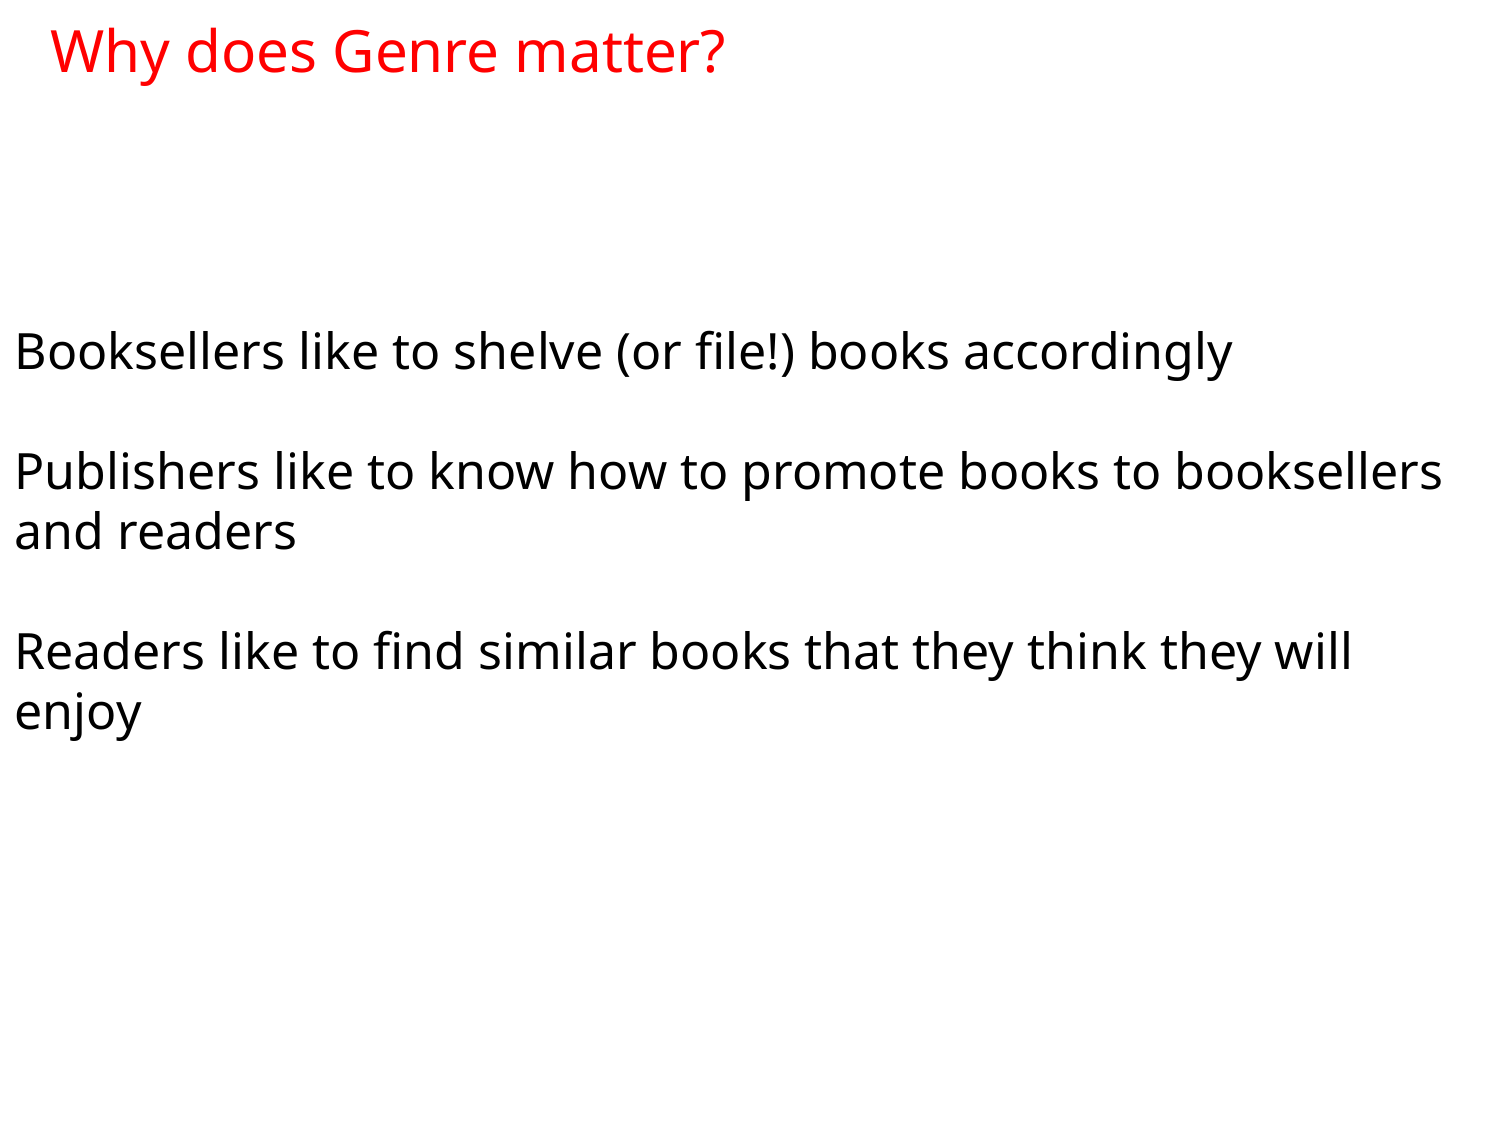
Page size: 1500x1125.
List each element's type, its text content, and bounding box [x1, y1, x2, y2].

text_box Why does Genre matter? [35, 7, 742, 92]
text_box Booksellers like to shelve (or file!) books accordingly Publishers like to know how to promote books to booksellers and readers Readers like to find similar books that they think they will enjoy [0, 312, 1463, 748]
